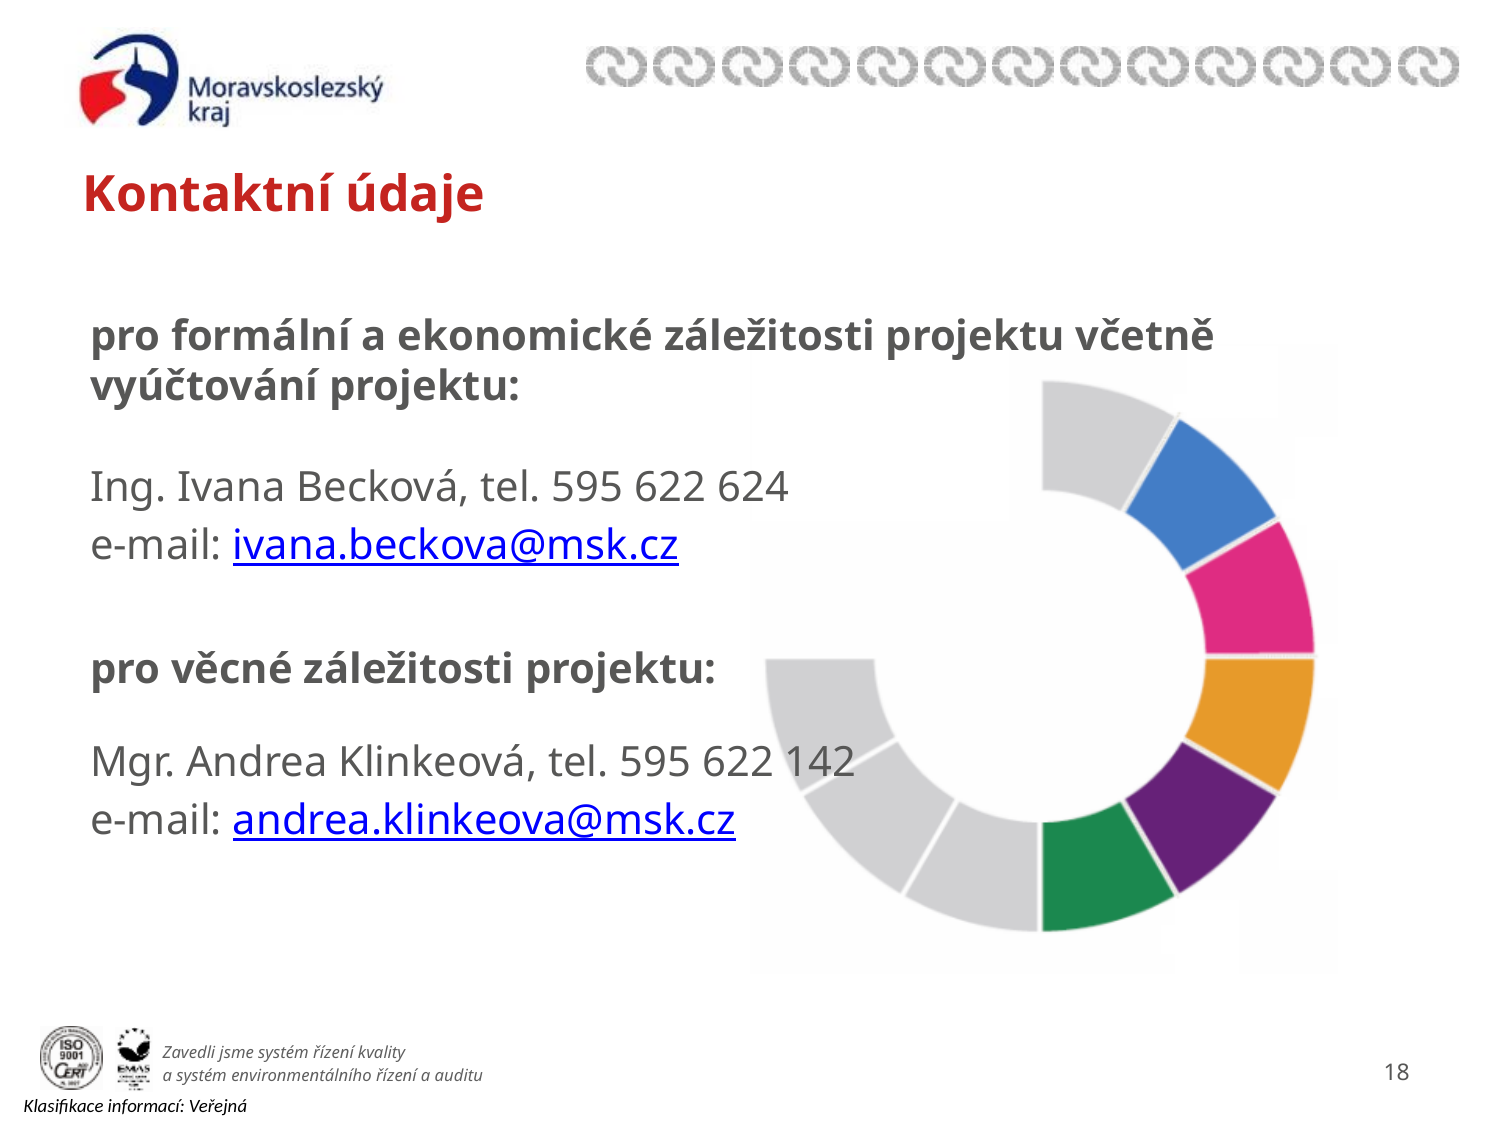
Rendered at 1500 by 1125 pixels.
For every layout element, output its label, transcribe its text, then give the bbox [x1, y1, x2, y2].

picture [789, 46, 850, 87]
picture [586, 46, 647, 87]
picture [1330, 46, 1391, 87]
list pro formální a ekonomické záležitosti projektu včetně vyúčtování projektu: Ing. Ivana Becková, tel. 595 622 624 e-mail: ivana.beckova@msk.cz pro věcné záležitosti projektu: Mgr. Andrea Klinkeová, tel. 595 622 142 e‑mail: andrea.klinkeova@msk.cz [75, 301, 1442, 1005]
picture [115, 1027, 153, 1092]
title Kontaktní údaje [67, 151, 1446, 233]
picture [53, 27, 408, 146]
picture [992, 46, 1054, 87]
picture [1195, 46, 1256, 87]
picture [924, 46, 986, 87]
picture [722, 46, 783, 87]
picture [1398, 46, 1460, 87]
picture [857, 46, 918, 87]
picture [1127, 46, 1189, 87]
picture [1263, 46, 1324, 87]
picture [749, 344, 1338, 975]
picture [40, 1026, 103, 1090]
slide_number 17 [1074, 1042, 1425, 1103]
picture [1060, 46, 1121, 87]
picture [653, 46, 715, 87]
